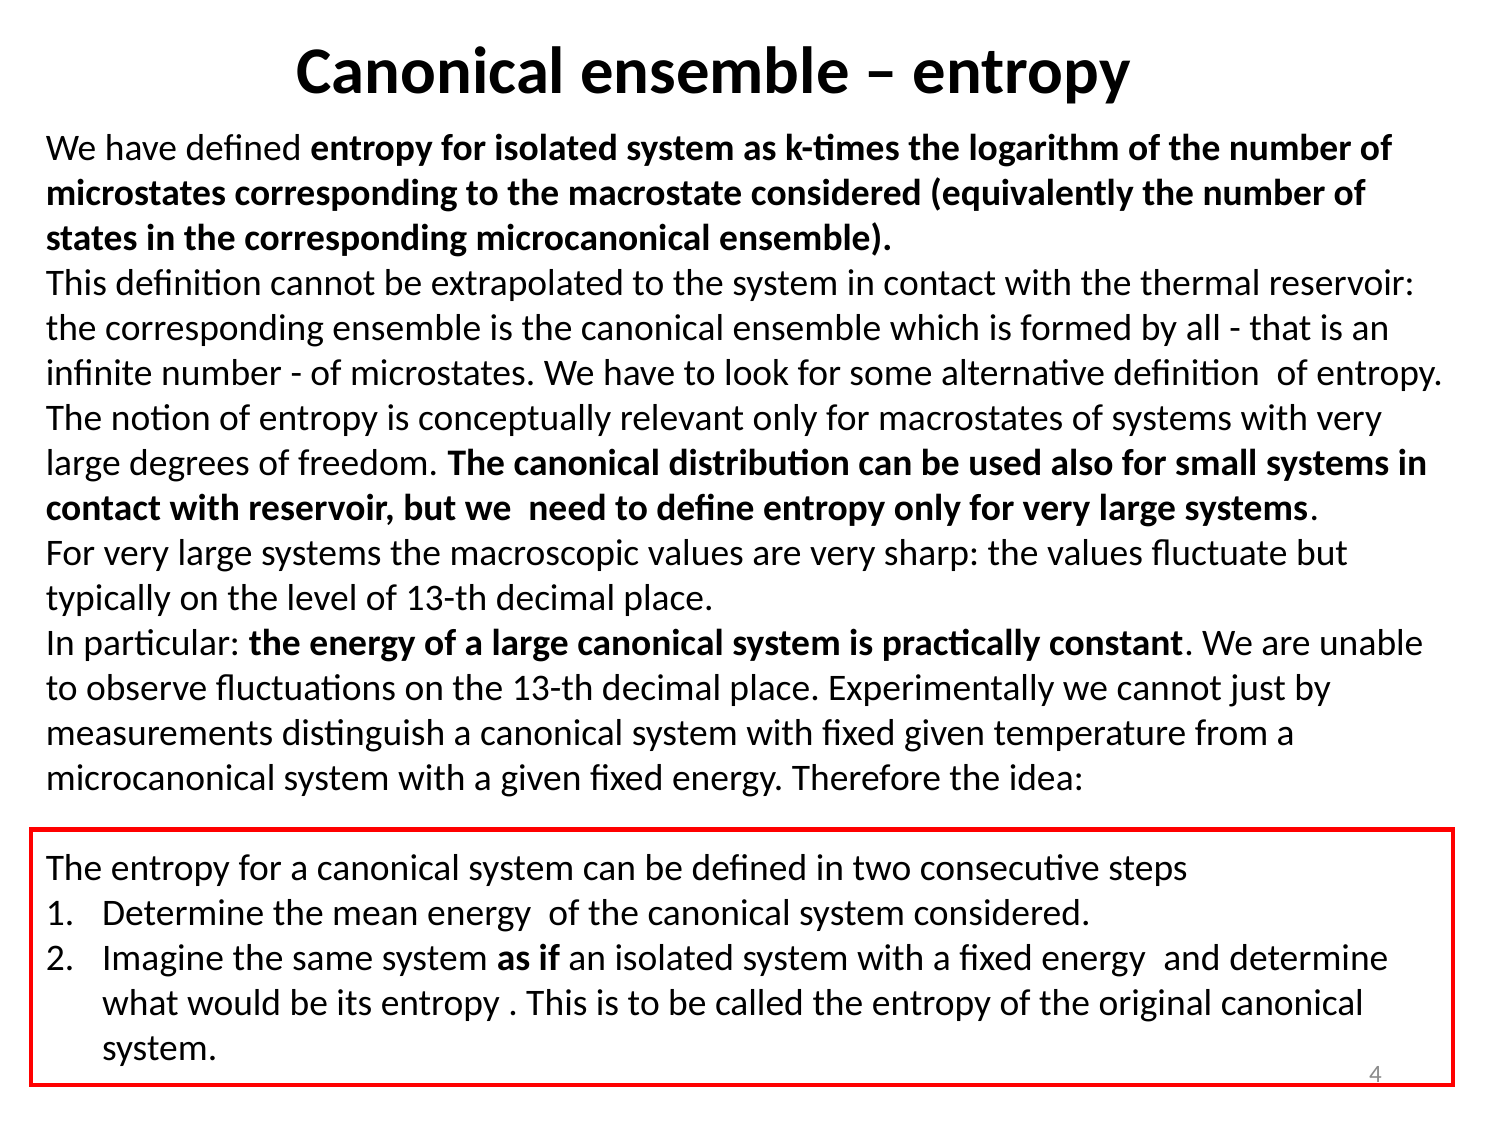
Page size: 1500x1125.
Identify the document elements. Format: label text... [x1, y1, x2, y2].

text_box Canonical ensemble – entropy [166, 19, 1262, 115]
text_box [30, 829, 1454, 1086]
slide_number 4 [1059, 1042, 1397, 1103]
